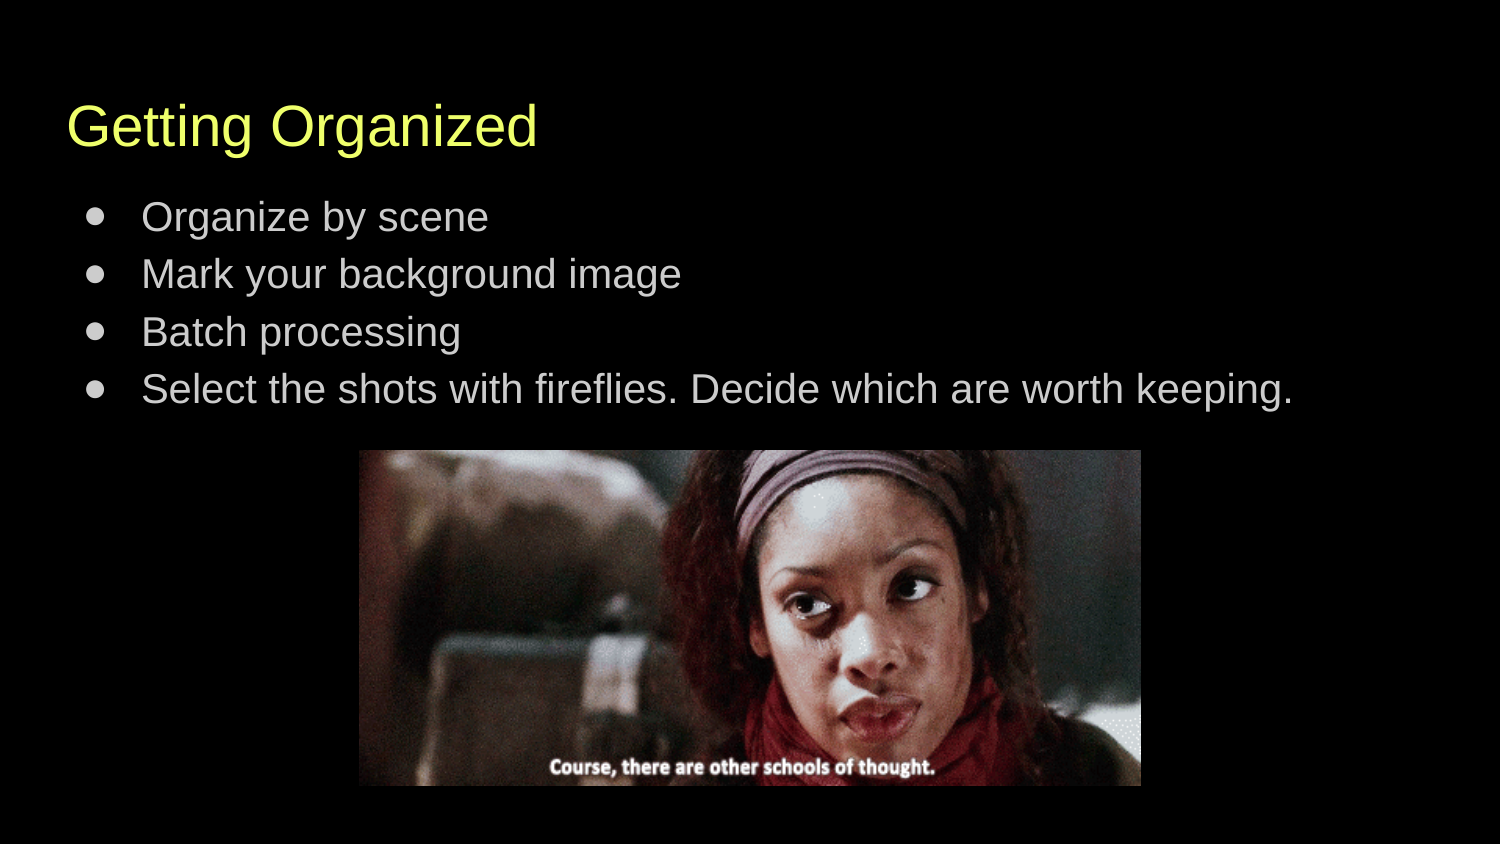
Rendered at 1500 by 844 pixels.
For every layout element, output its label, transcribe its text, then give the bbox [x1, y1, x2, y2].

list Organize by scene Mark your background image Batch processing Select the shots with fireflies. Decide which are worth keeping. [51, 166, 1323, 451]
title Getting Organized [51, 72, 1449, 167]
picture [359, 450, 1141, 786]
